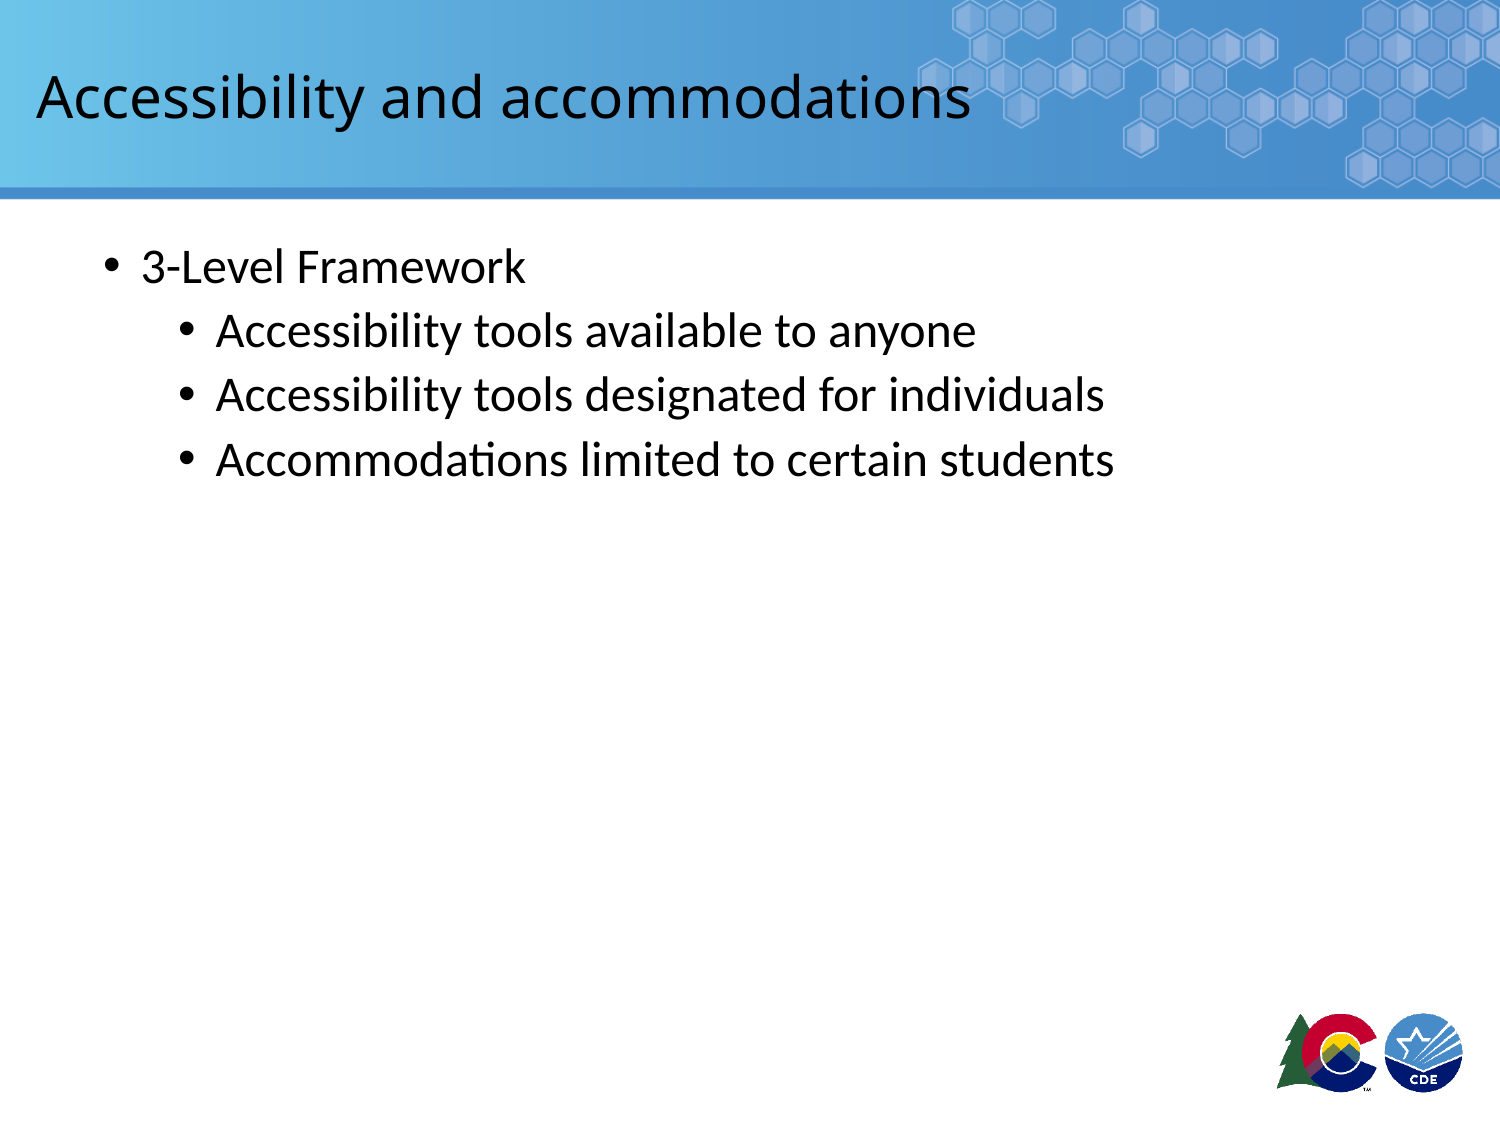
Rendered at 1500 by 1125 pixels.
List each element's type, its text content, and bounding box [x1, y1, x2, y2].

list 3-Level Framework Accessibility tools available to anyone Accessibility tools designated for individuals Accommodations limited to certain students [103, 239, 1397, 1002]
title Accessibility and accommodations [36, 51, 1463, 149]
picture [1275, 1012, 1463, 1093]
picture [0, 0, 1500, 200]
